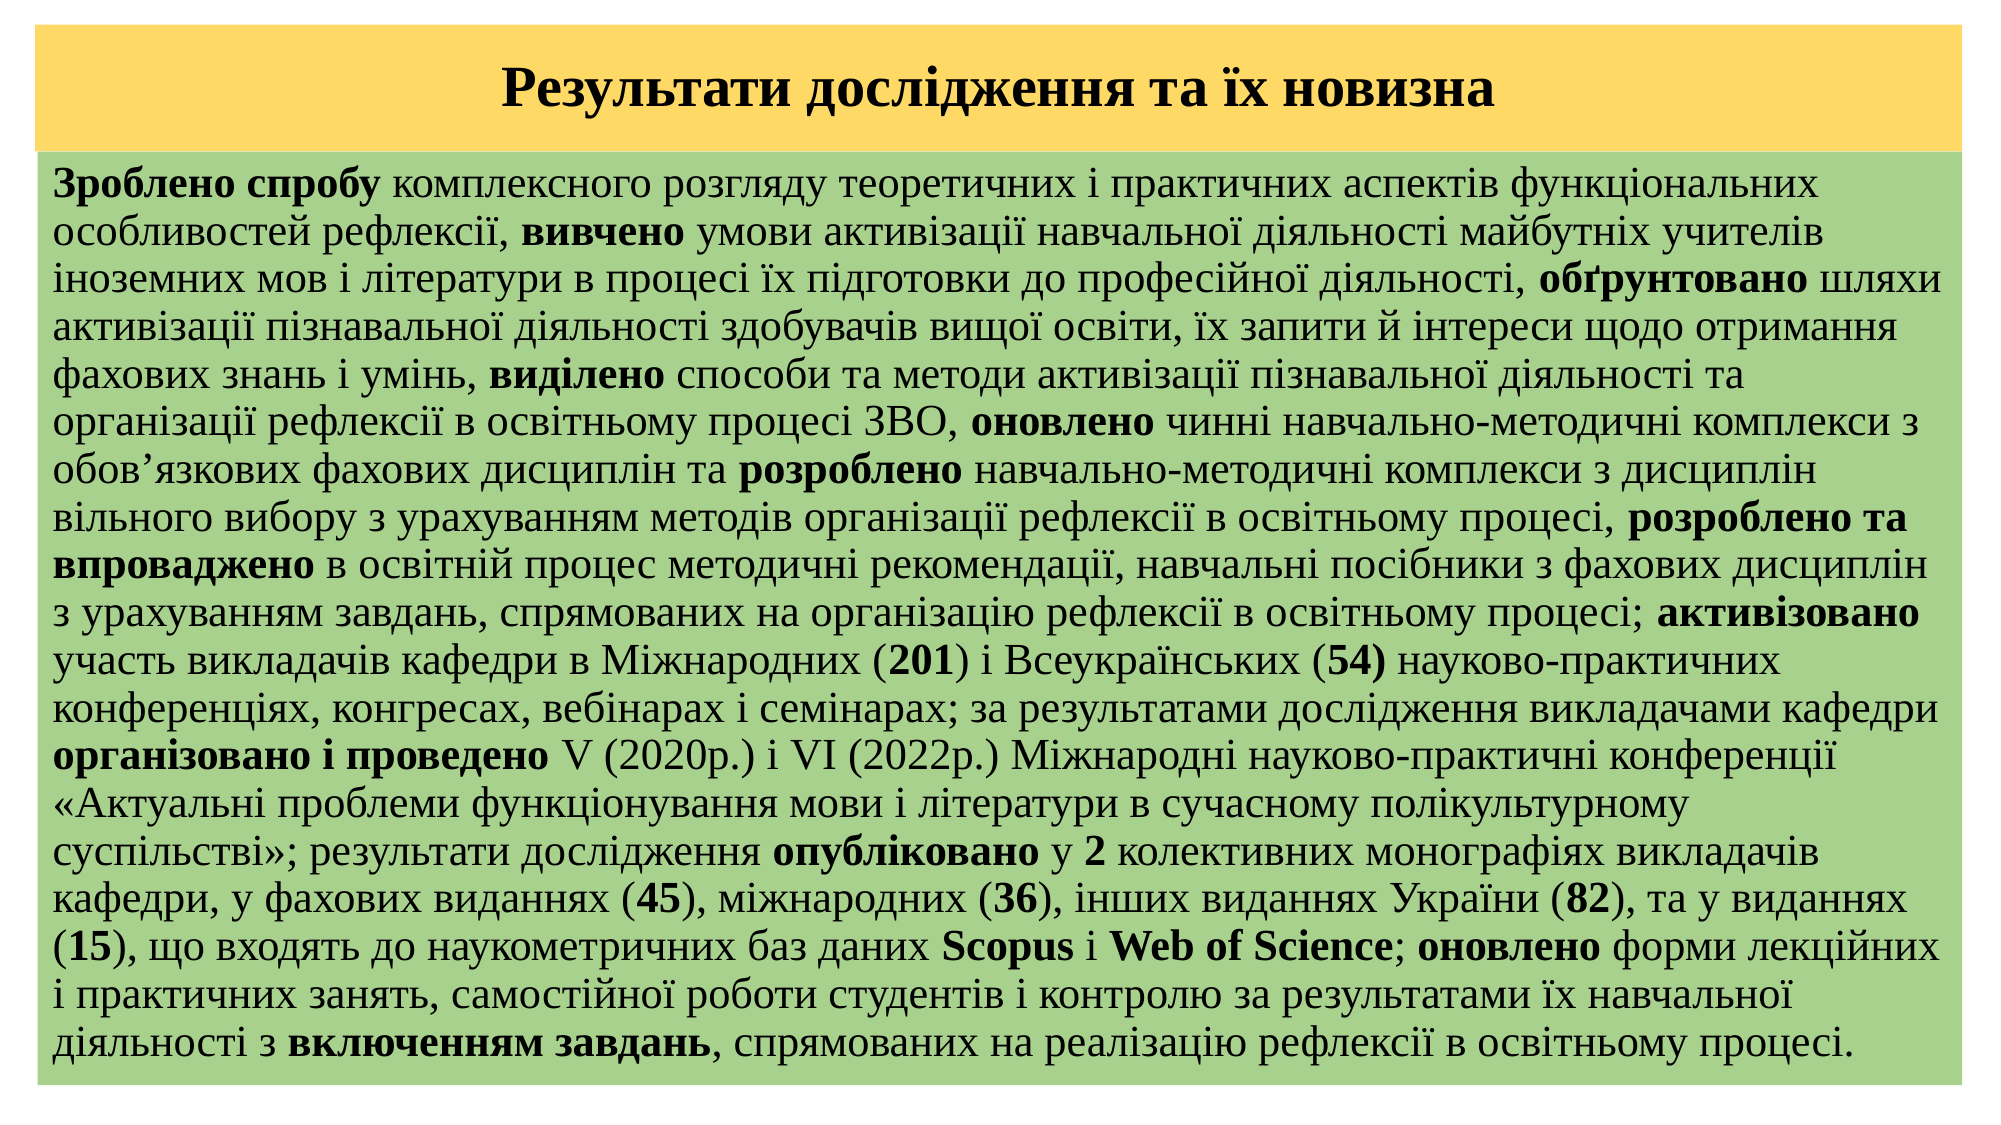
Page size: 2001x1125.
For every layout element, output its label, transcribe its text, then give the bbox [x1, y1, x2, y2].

list Зроблено спробу комплексного розгляду теоретичних і практичних аспектів функціональних особливостей рефлексії, вивчено умови активізації навчальної діяльності майбутніх учителів іноземних мов і літератури в процесі їх підготовки до професійної діяльності, обґрунтовано шляхи активізації пізнавальної діяльності здобувачів вищої освіти, їх запити й інтереси щодо отримання фахових знань і умінь, виділено способи та методи активізації пізнавальної діяльності та організації рефлексії в освітньому процесі ЗВО, оновлено чинні навчально-методичні комплекси з обов’язкових фахових дисциплін та розроблено навчально-методичні комплекси з дисциплін вільного вибору з урахуванням методів організації рефлексії в освітньому процесі, розроблено та впроваджено в освітній процес методичні рекомендації, навчальні посібники з фахових дисциплін з урахуванням завдань, спрямованих на організацію рефлексії в освітньому процесі; активізовано участь викладачів кафедри в Міжнародних (201) і Всеукраїнських (54) науково-практичних конференціях, конгресах, вебінарах і семінарах; за результатами дослідження викладачами кафедри організовано і проведено V (2020р.) і VI (2022р.) Міжнародні науково-практичні конференції «Актуальні проблеми функціонування мови і літератури в сучасному полікультурному суспільстві»; результати дослідження опубліковано у 2 колективних монографіях викладачів кафедри, у фахових виданнях (45), міжнародних (36), інших виданнях України (82), та у виданнях (15), що входять до наукометричних баз даних Scopus і Web of Science; оновлено форми лекційних і практичних занять, самостійної роботи студентів і контролю за результатами їх навчальної діяльності з включенням завдань, спрямованих на реалізацію рефлексії в освітньому процесі. [37, 151, 1963, 1086]
title Результати дослідження та їх новизна [35, 24, 1963, 152]
